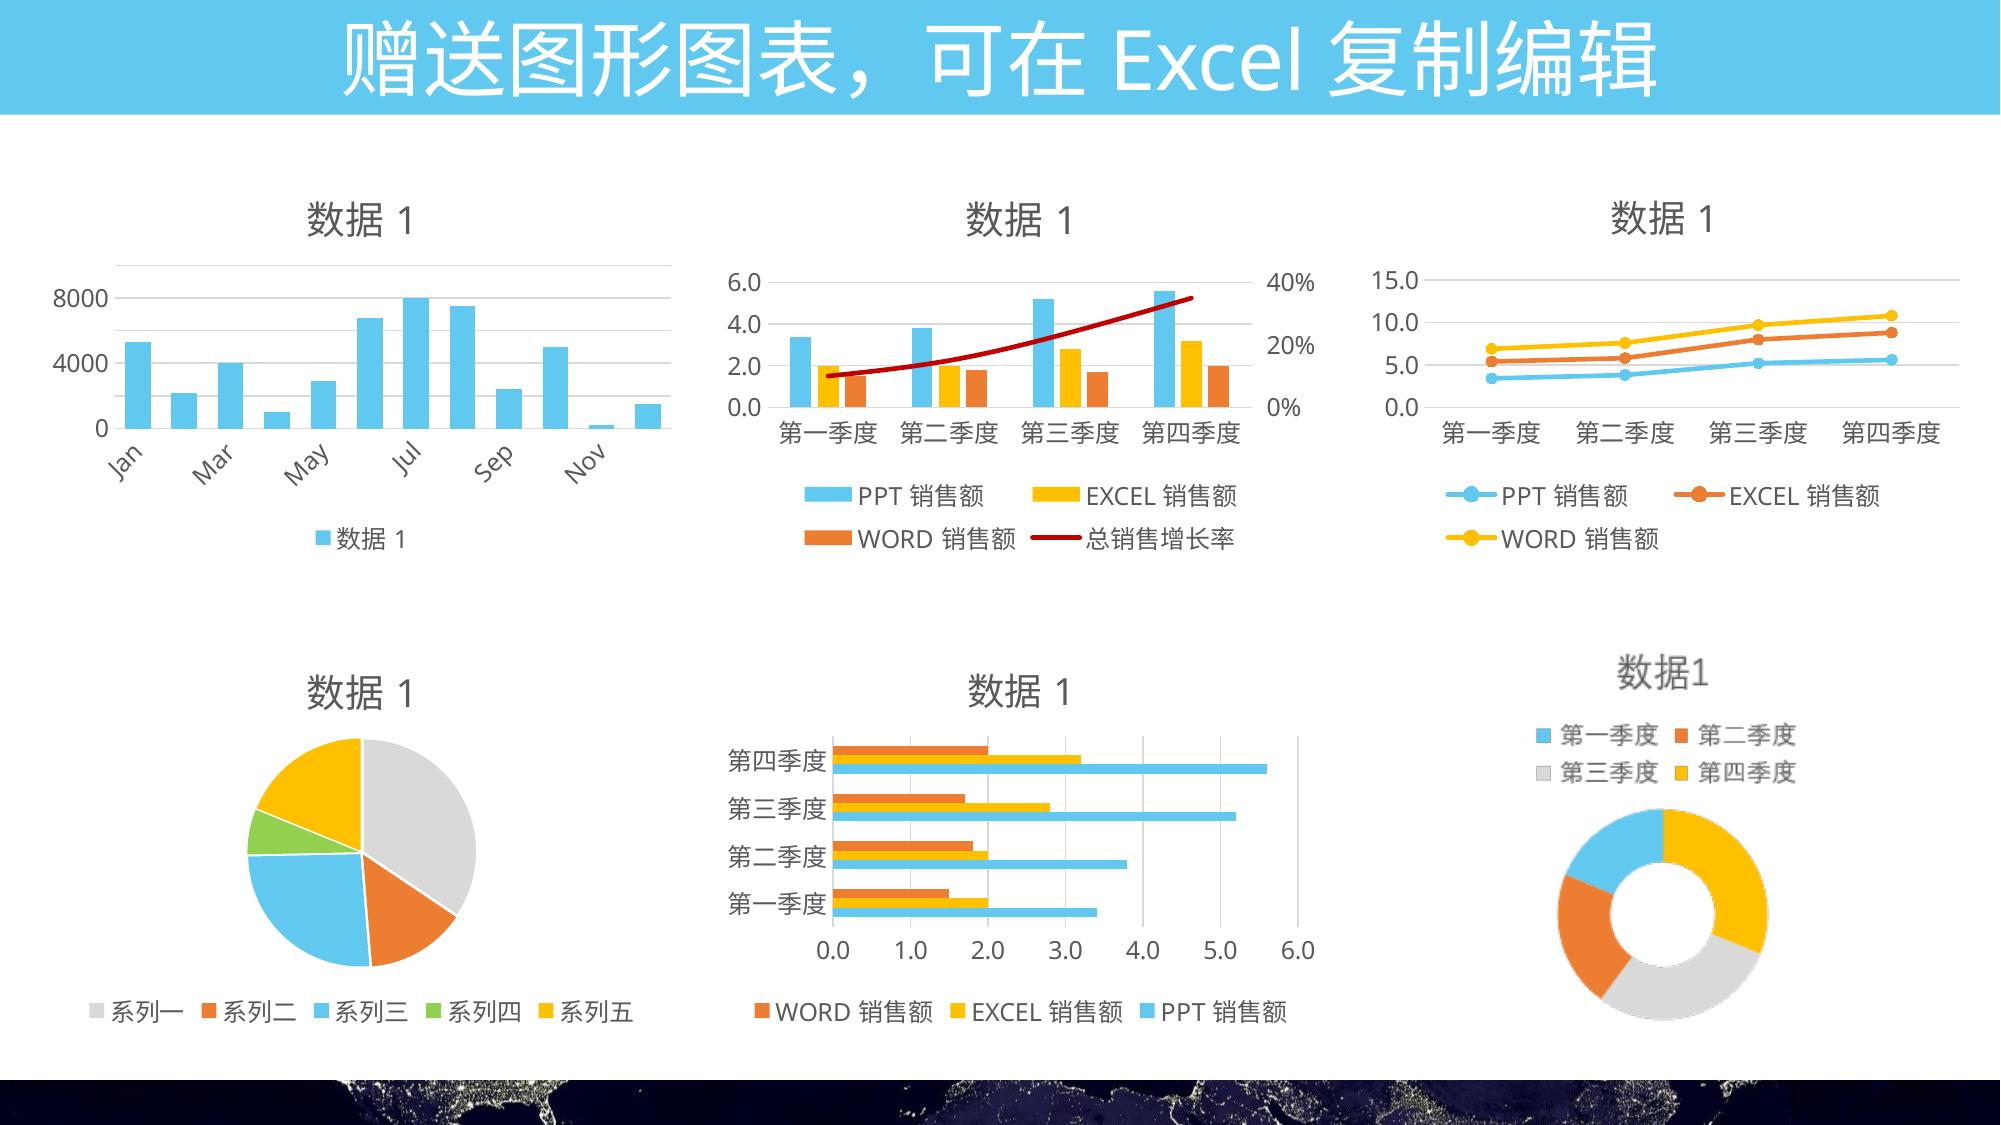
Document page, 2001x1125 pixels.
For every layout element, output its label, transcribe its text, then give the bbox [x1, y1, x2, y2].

chart [39, 161, 685, 563]
text_box 赠送图形图表，可在Excel复制编辑 [0, 0, 2000, 115]
chart [39, 634, 685, 1036]
picture [1358, 634, 1971, 1036]
picture [0, 1080, 2000, 1125]
chart [1358, 161, 1971, 563]
chart [714, 634, 1328, 1036]
chart [714, 161, 1328, 563]
